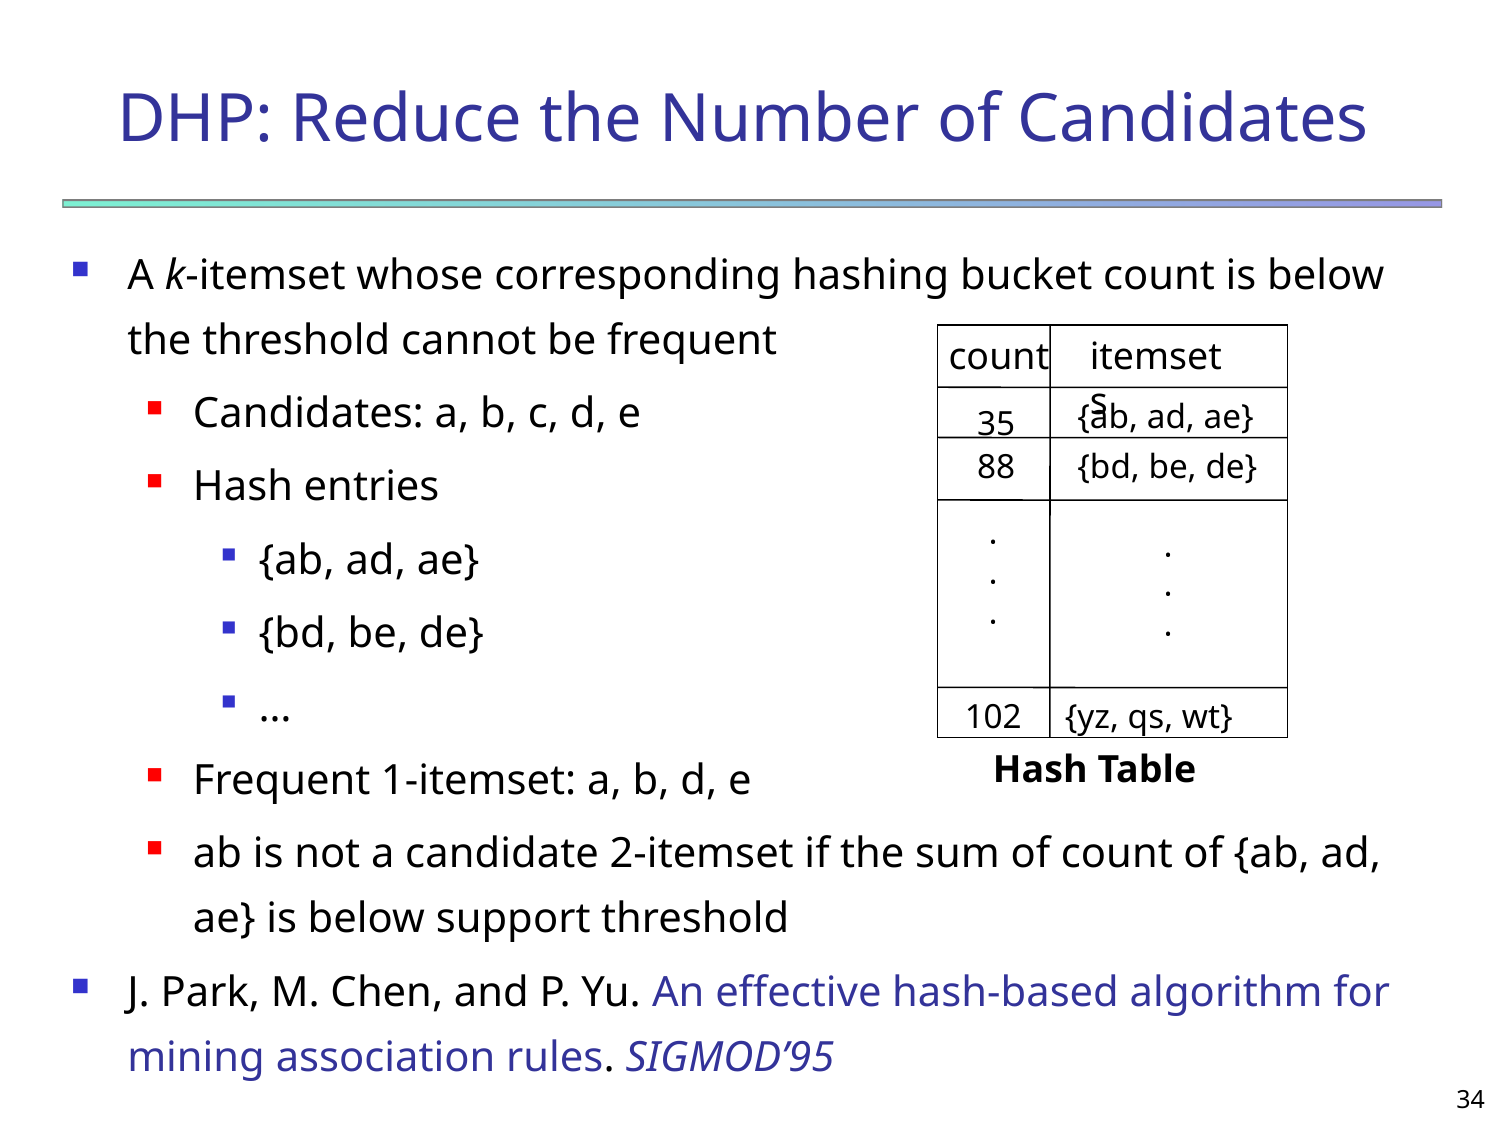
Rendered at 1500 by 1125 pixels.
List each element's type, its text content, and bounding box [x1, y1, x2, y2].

text_box Hash Table [978, 751, 1212, 798]
list A k-itemset whose corresponding hashing bucket count is below the threshold cannot be frequent Candidates: a, b, c, d, e Hash entries {ab, ad, ae} {bd, be, de} … Frequent 1-itemset: a, b, d, e ab is not a candidate 2-itemset if the sum of count of {ab, ad, ae} is below support threshold J. Park, M. Chen, and P. Yu. An effective hash-based algorithm for mining association rules. SIGMOD’95 [55, 224, 1450, 1063]
title DHP: Reduce the Number of Candidates [62, 62, 1425, 163]
slide_number 34 [1187, 1062, 1500, 1125]
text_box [937, 324, 1288, 744]
